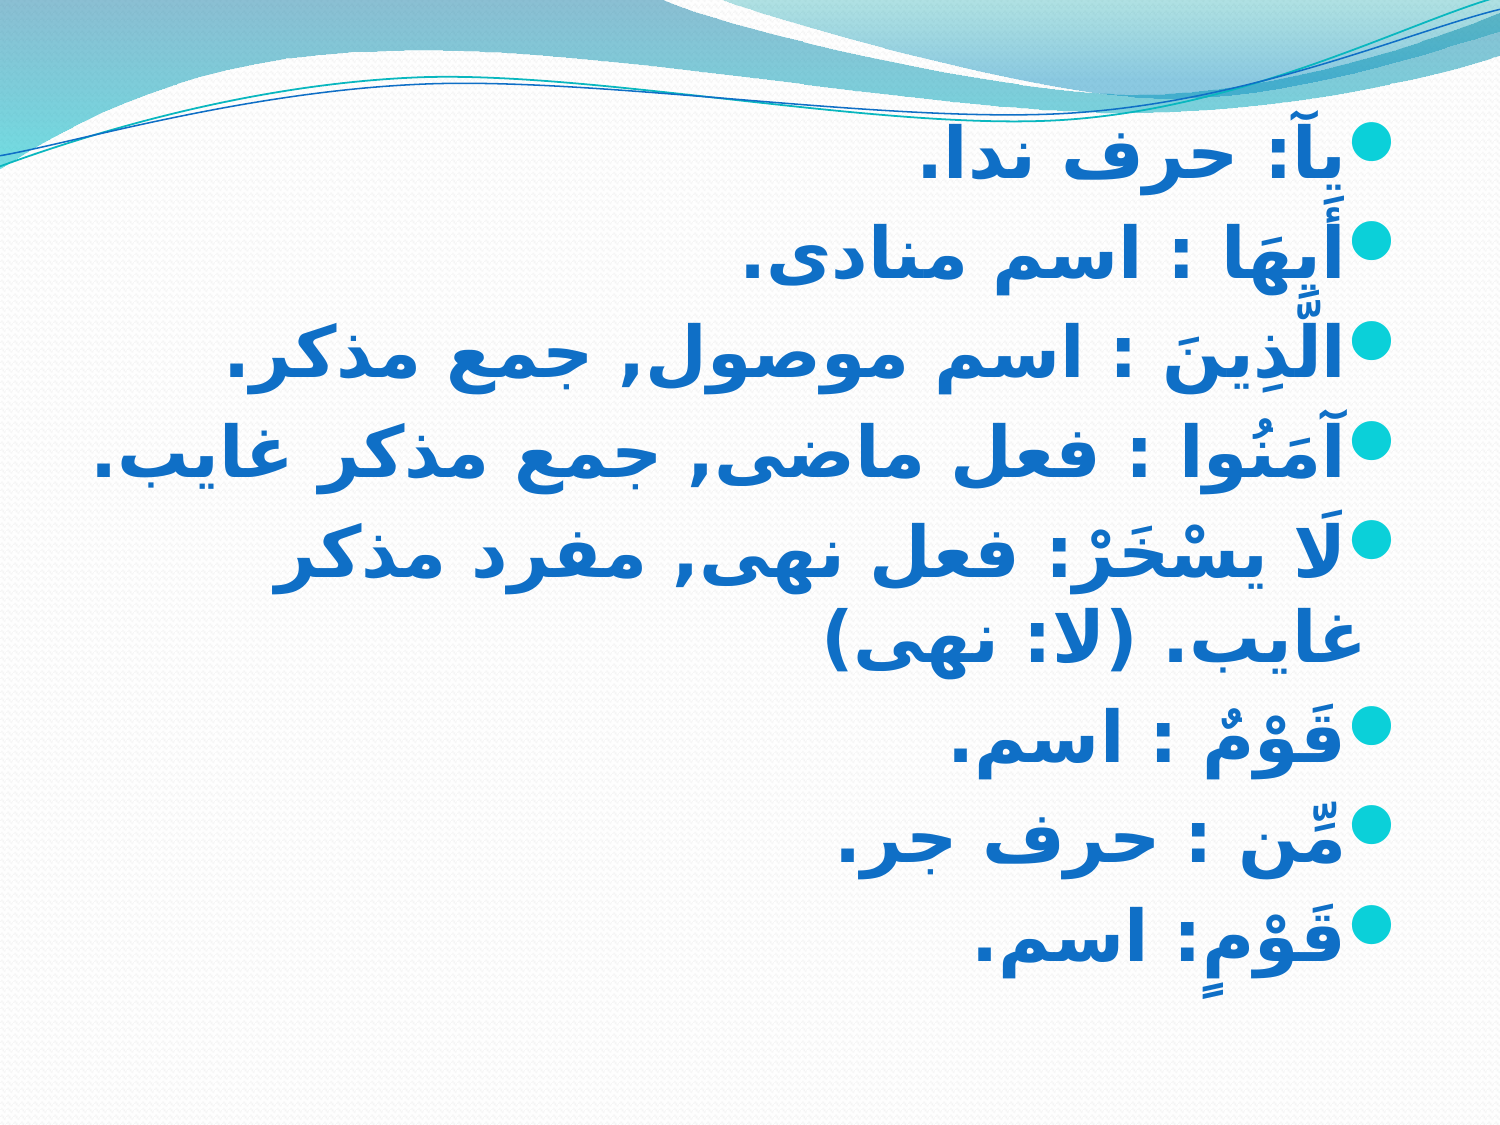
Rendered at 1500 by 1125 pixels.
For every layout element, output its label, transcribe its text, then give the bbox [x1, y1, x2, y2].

list يآ: حرف ندا. أَيهَا : اسم منادی. الَّذِينَ : اسم موصول, جمع مذکر. آمَنُوا : فعل ماضی, جمع مذکر غایب. لَا يسْخَرْ: فعل نهی, مفرد مذکر غایب. (لا: نهی) قَوْمٌ : اسم. مِّن : حرف جر. قَوْمٍ: اسم. [75, 99, 1425, 1038]
